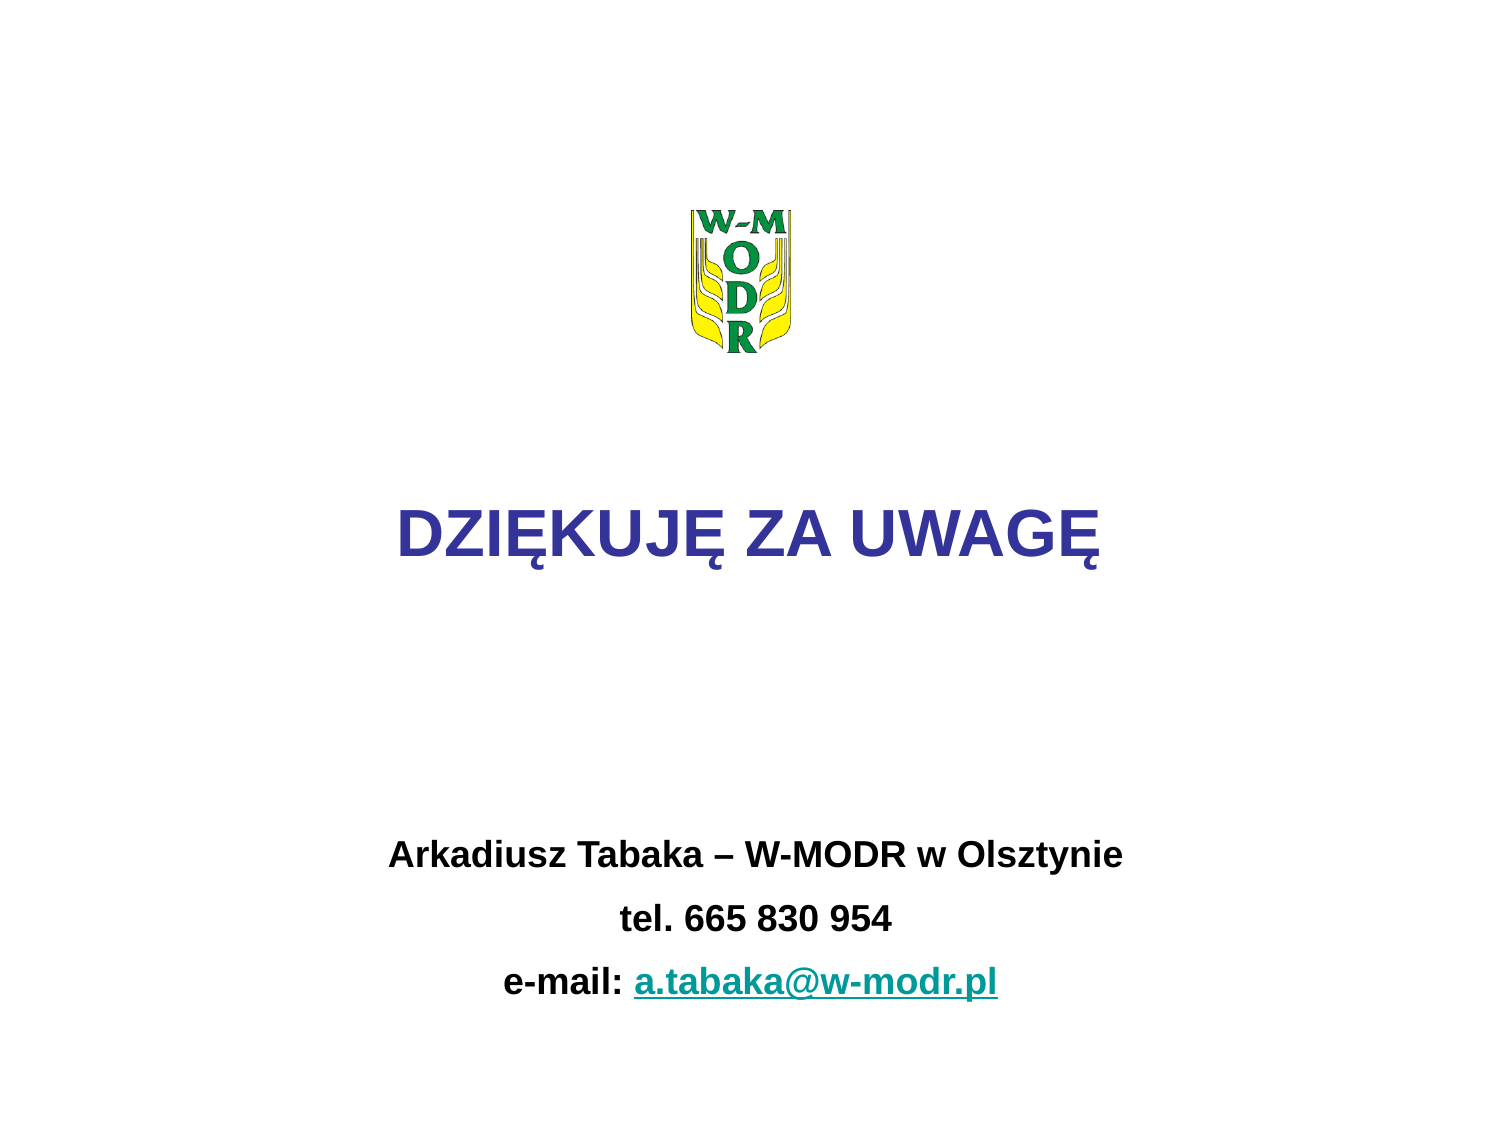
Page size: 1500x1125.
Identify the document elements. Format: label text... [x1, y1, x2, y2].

title DZIĘKUJĘ ZA UWAGĘ [111, 408, 1388, 651]
text_box Arkadiusz Tabaka – W-MODR w Olsztynie tel. 665 830 954 e-mail: a.tabaka@w-modr.pl [324, 822, 1187, 1010]
picture [691, 210, 791, 353]
